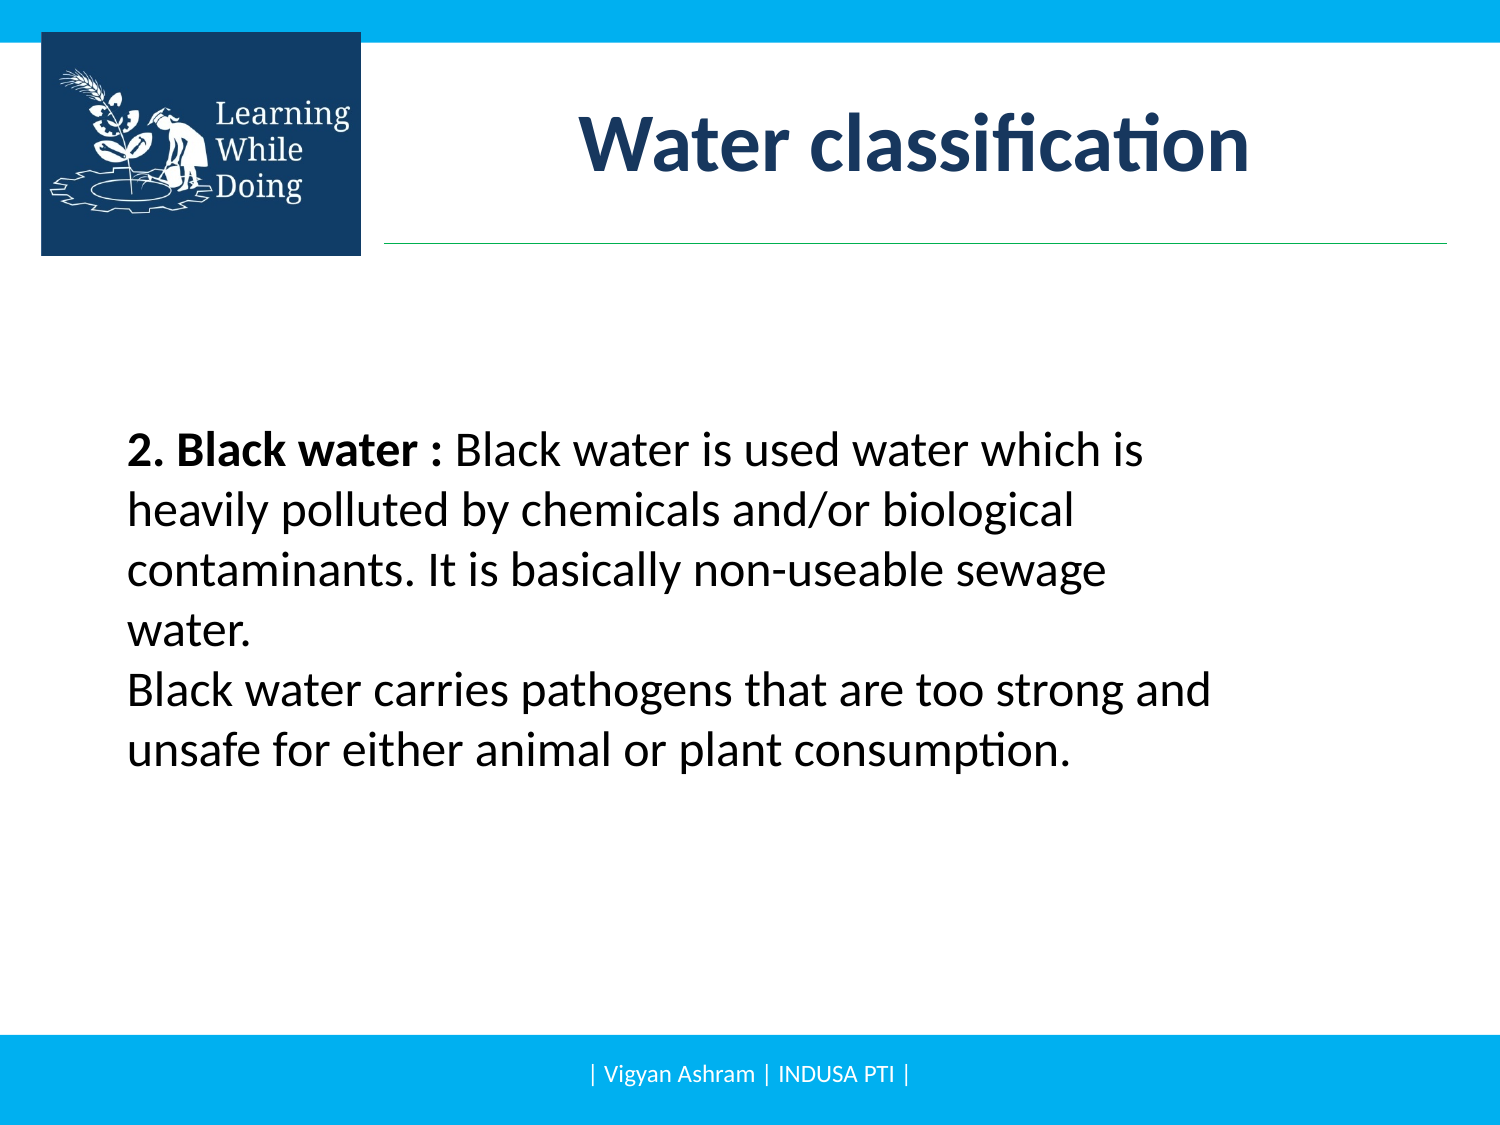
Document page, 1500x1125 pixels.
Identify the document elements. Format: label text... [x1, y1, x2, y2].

title Water classification [383, 44, 1447, 232]
footer | Vigyan Ashram | INDUSA PTI | [512, 1042, 988, 1103]
text_box 2. Black water : Black water is used water which is heavily polluted by chemicals and/or biological contaminants. It is basically non-useable sewage water. Black water carries pathogens that are too strong and unsafe for either animal or plant consumption. [112, 408, 1235, 784]
picture [41, 33, 361, 256]
